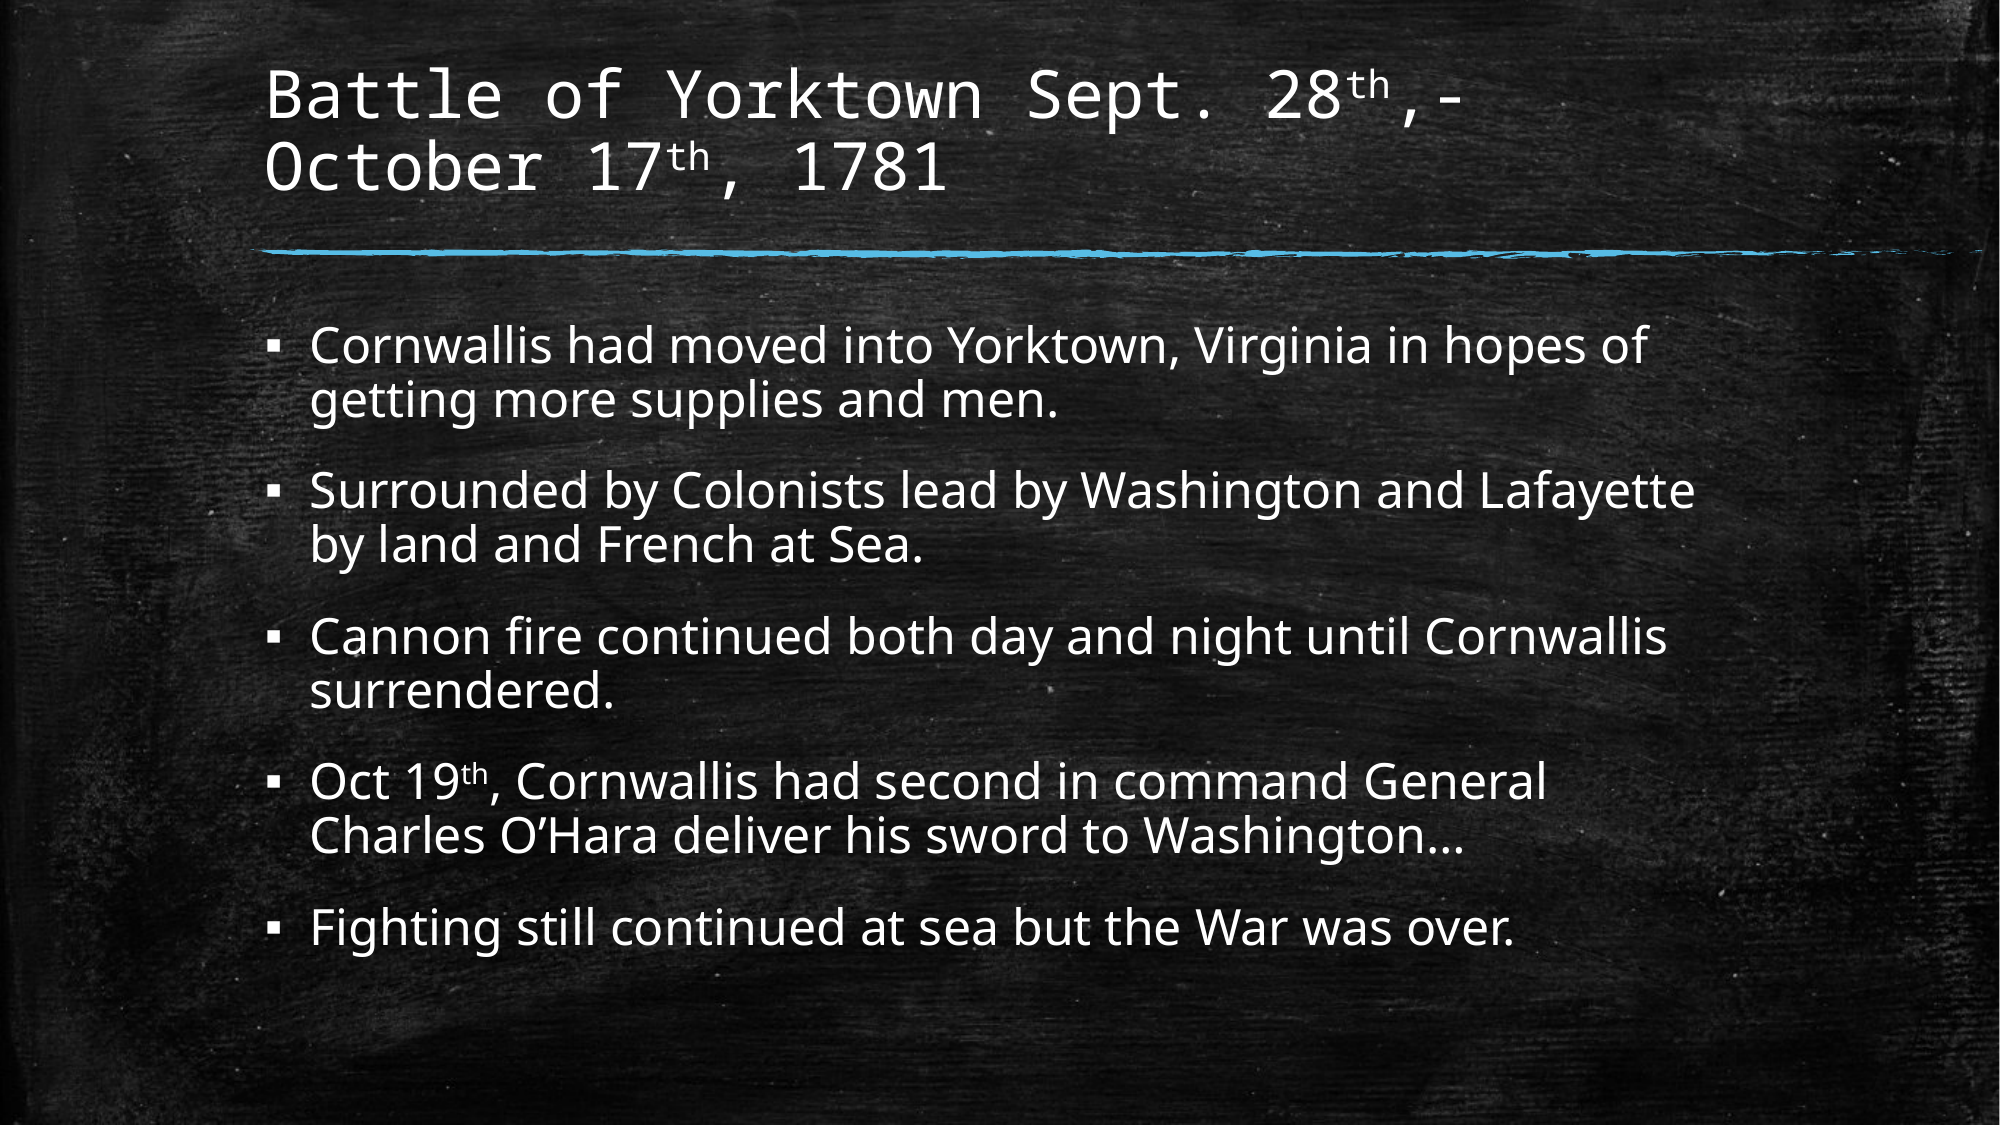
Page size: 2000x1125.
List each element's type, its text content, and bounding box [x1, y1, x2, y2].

list Cornwallis had moved into Yorktown, Virginia in hopes of getting more supplies and men. Surrounded by Colonists lead by Washington and Lafayette by land and French at Sea. Cannon fire continued both day and night until Cornwallis surrendered. Oct 19th, Cornwallis had second in command General Charles O’Hara deliver his sword to Washington… Fighting still continued at sea but the War was over. [249, 312, 1750, 1013]
title Battle of Yorktown Sept. 28th,-October 17th, 1781 [249, 45, 1750, 213]
